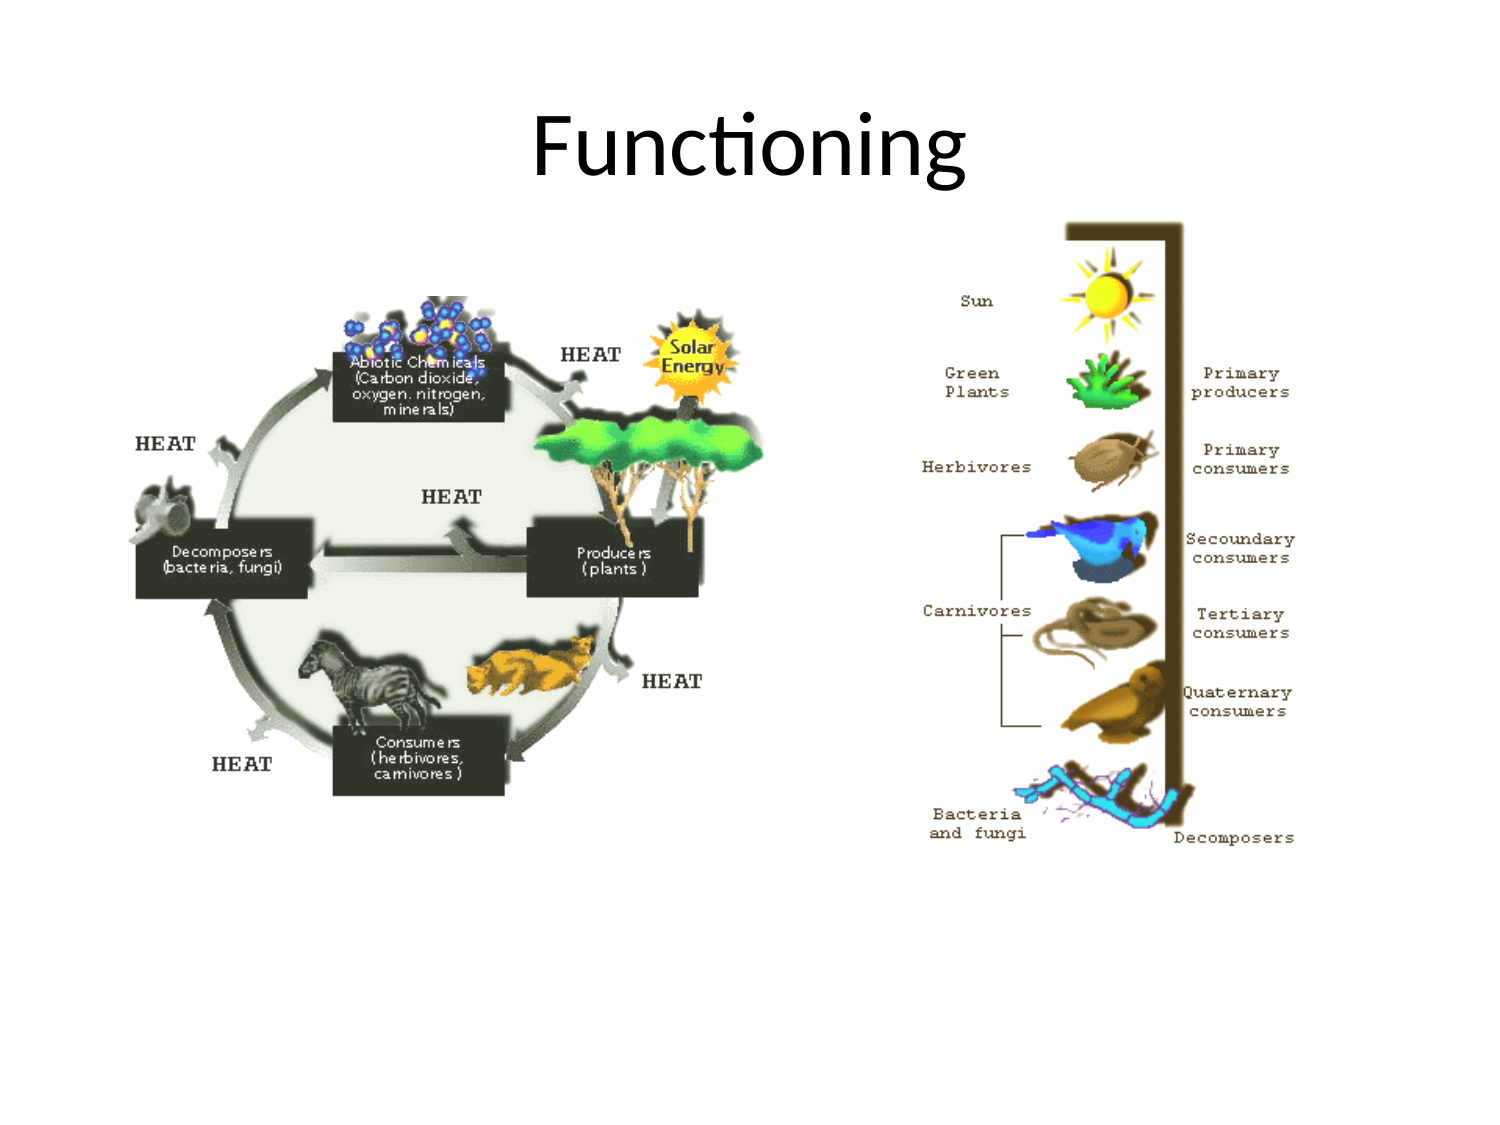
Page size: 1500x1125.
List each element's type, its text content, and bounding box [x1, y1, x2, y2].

picture [100, 296, 774, 802]
title Functioning [75, 45, 1425, 233]
picture [915, 207, 1300, 890]
